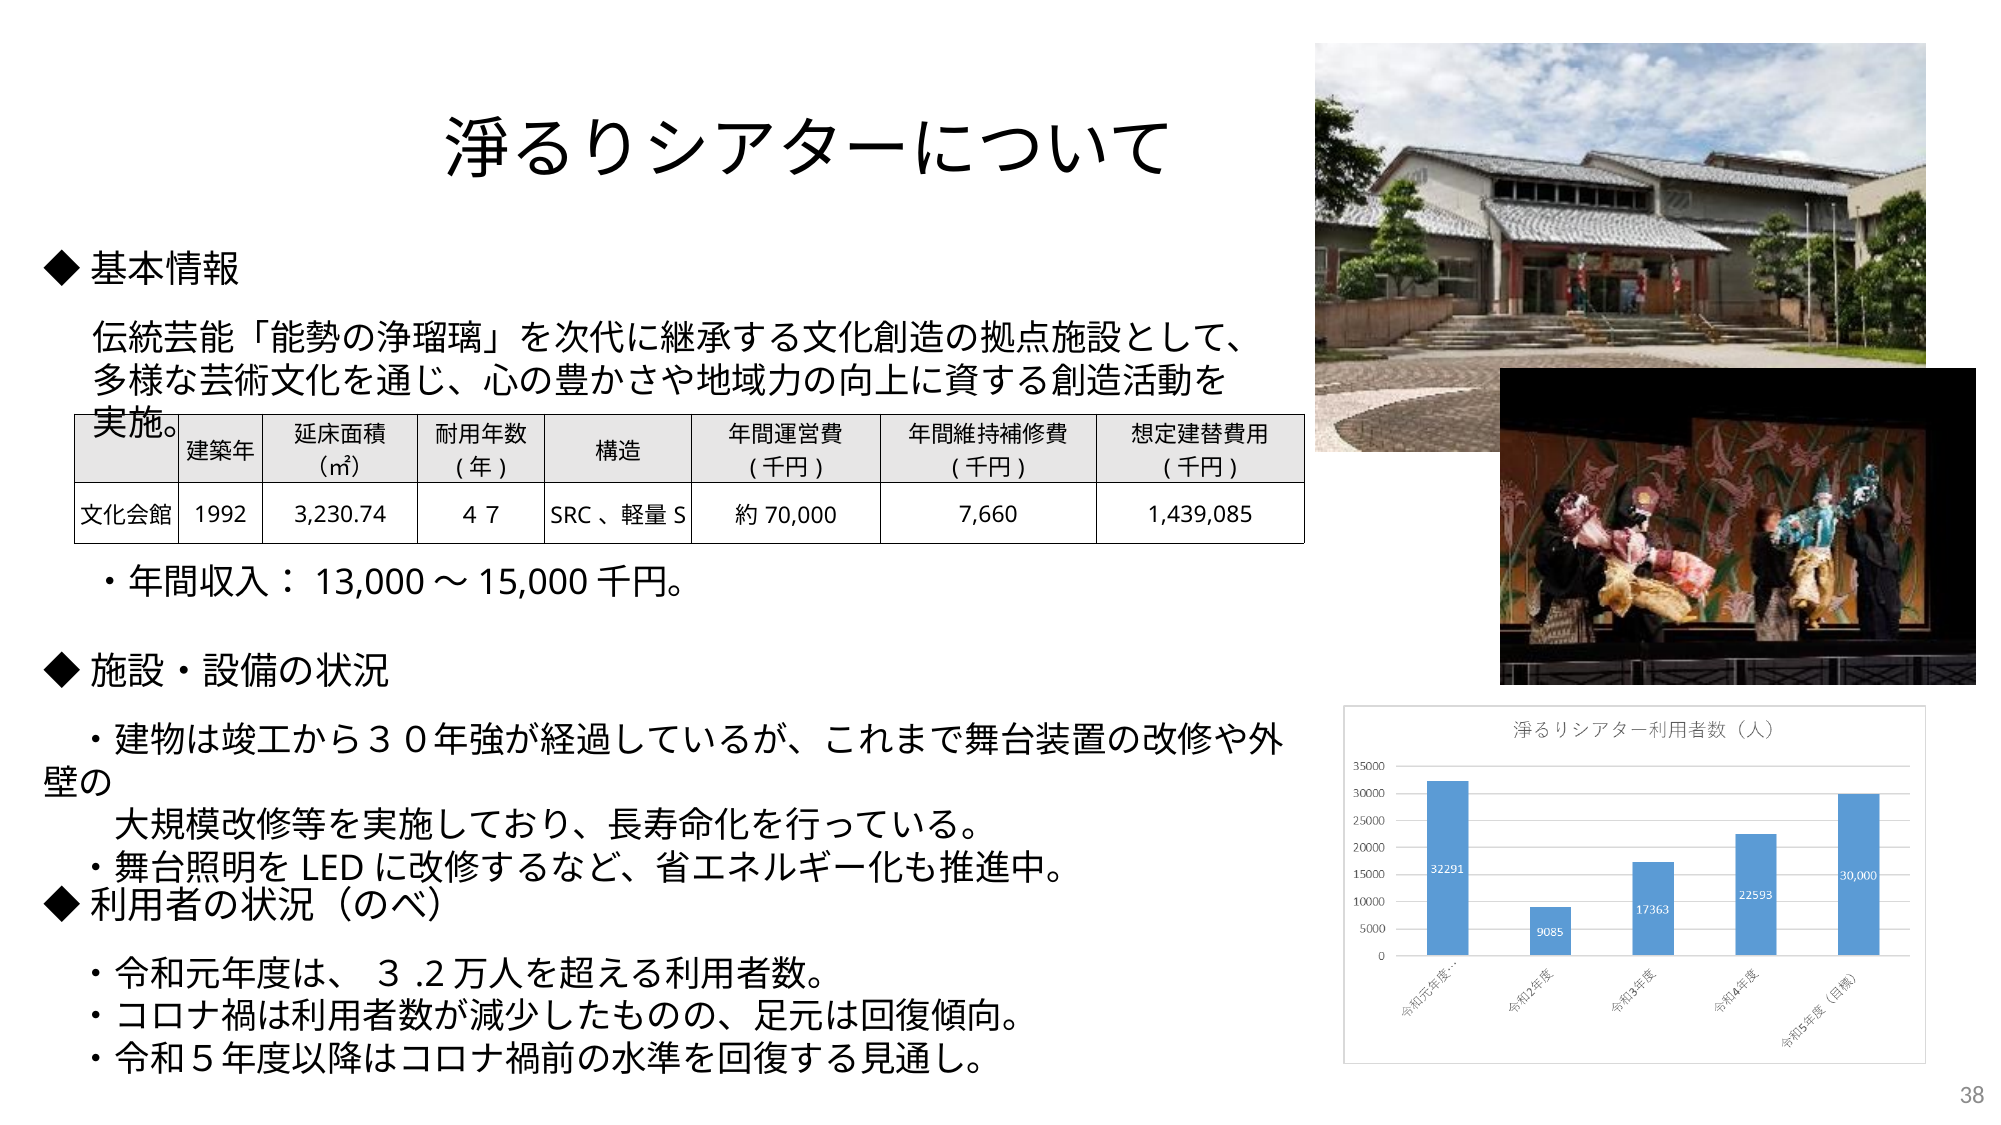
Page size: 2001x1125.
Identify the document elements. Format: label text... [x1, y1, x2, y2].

text_box ・年間収入：13,000～15,000千円。 [78, 551, 779, 609]
picture [1314, 43, 1976, 686]
text_box [975, 537, 1025, 588]
table_header 年間運営費 (千円) [692, 451, 880, 482]
table_header 構造 [545, 451, 691, 482]
text_box ◆利用者の状況（のべ） ・令和元年度は、 ３.2万人を超える利用者数。 ・コロナ禍は利用者数が減少したものの、足元は回復傾向。 ・令和５年度以降はコロナ禍前の水準を回復する見通し。 [28, 873, 1550, 1086]
table_header 延床面積 （㎡） [263, 451, 417, 482]
table_cell 文化会館 [75, 483, 178, 543]
table_cell SRC、軽量S [545, 483, 691, 543]
table_header 年間維持補修費 (千円) [881, 451, 1096, 482]
table_cell ４７ [418, 483, 544, 543]
table_cell 1,439,085 [1097, 483, 1304, 543]
table_header 想定建替費用 (千円) [1097, 415, 1304, 482]
table_header 建築年 [179, 451, 262, 482]
text_box ◆基本情報 [28, 237, 1278, 298]
text_box 伝統芸能「能勢の浄瑠璃」を次代に継承する文化創造の拠点施設として、多様な芸術文化を通じ、心の豊かさや地域力の向上に資する創造活動を実施。 [78, 307, 1254, 451]
table_cell 1992 [179, 483, 262, 543]
table_header [75, 415, 178, 482]
table_cell 3,230.74 [263, 483, 417, 543]
table_header 耐用年数 (年) [418, 451, 544, 482]
slide_number 38 [1550, 1063, 2000, 1124]
picture [1343, 705, 1926, 1064]
title 淨るりシアターについて [0, 41, 1672, 260]
text_box ◆施設・設備の状況 ・建物は竣工から３０年強が経過しているが、これまで舞台装置の改修や外壁の 大規模改修等を実施しており、長寿命化を行っている。 ・舞台照明をLEDに改修するなど、省エネルギー化も推進中。 [28, 640, 1305, 938]
table_cell 約70,000 [692, 483, 880, 543]
table_cell 7,660 [881, 483, 1096, 543]
